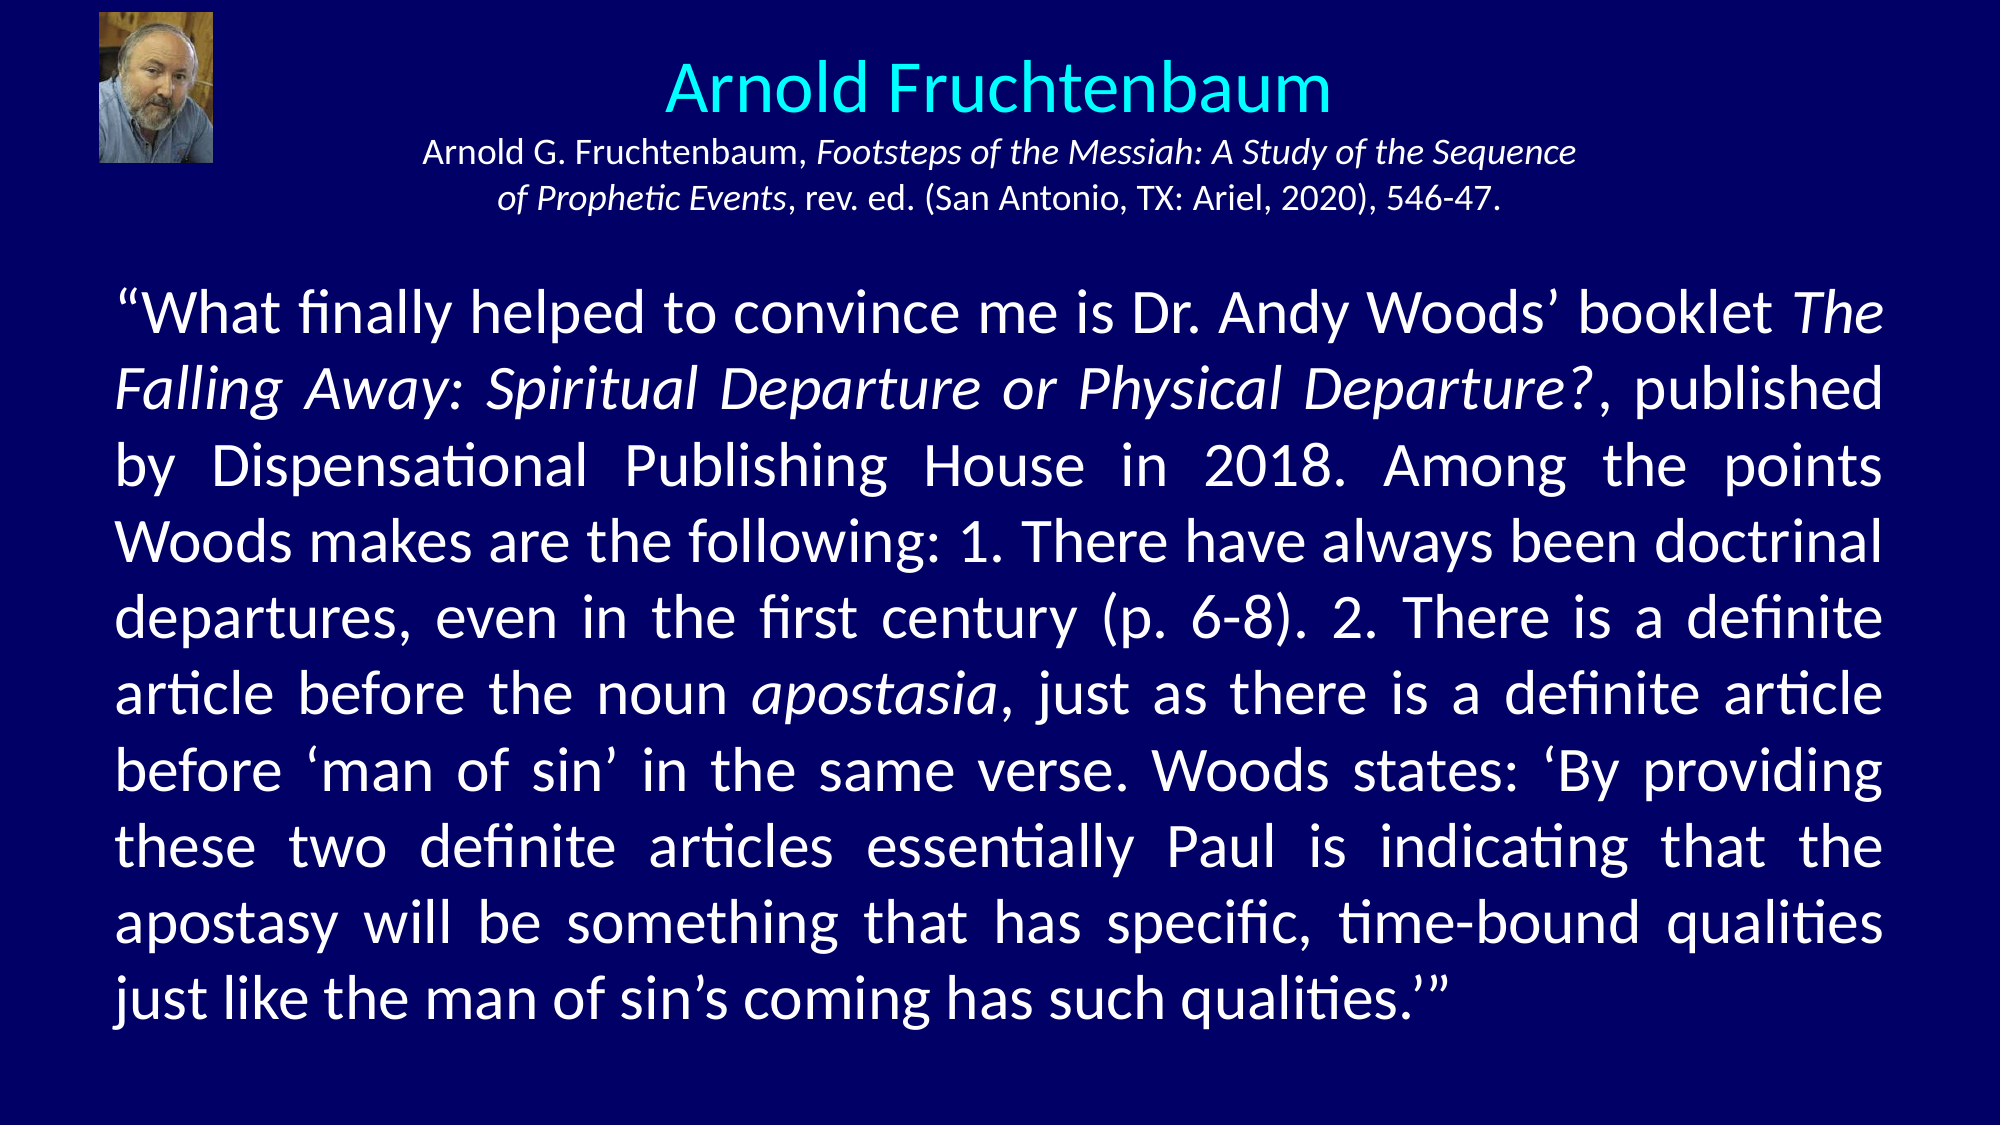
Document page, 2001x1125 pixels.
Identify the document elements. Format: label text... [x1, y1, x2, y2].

title Arnold Fruchtenbaum Arnold G. Fruchtenbaum, Footsteps of the Messiah: A Study of the Sequence of Prophetic Events, rev. ed. (San Antonio, TX: Ariel, 2020), 546-47. [399, 37, 1600, 218]
text_box “What finally helped to convince me is Dr. Andy Woods’ booklet The Falling Away: Spiritual Departure or Physical Departure?, published by Dispensational Publishing House in 2018. Among the points Woods makes are the following: 1. There have always been doctrinal departures, even in the first century (p. 6-8). 2. There is a definite article before the noun apostasia, just as there is a definite article before ‘man of sin’ in the same verse. Woods states: ‘By providing these two definite articles essentially Paul is indicating that the apostasy will be something that has specific, time-bound qualities just like the man of sin’s coming has such qualities.’” [99, 262, 1900, 788]
picture [99, 11, 213, 163]
